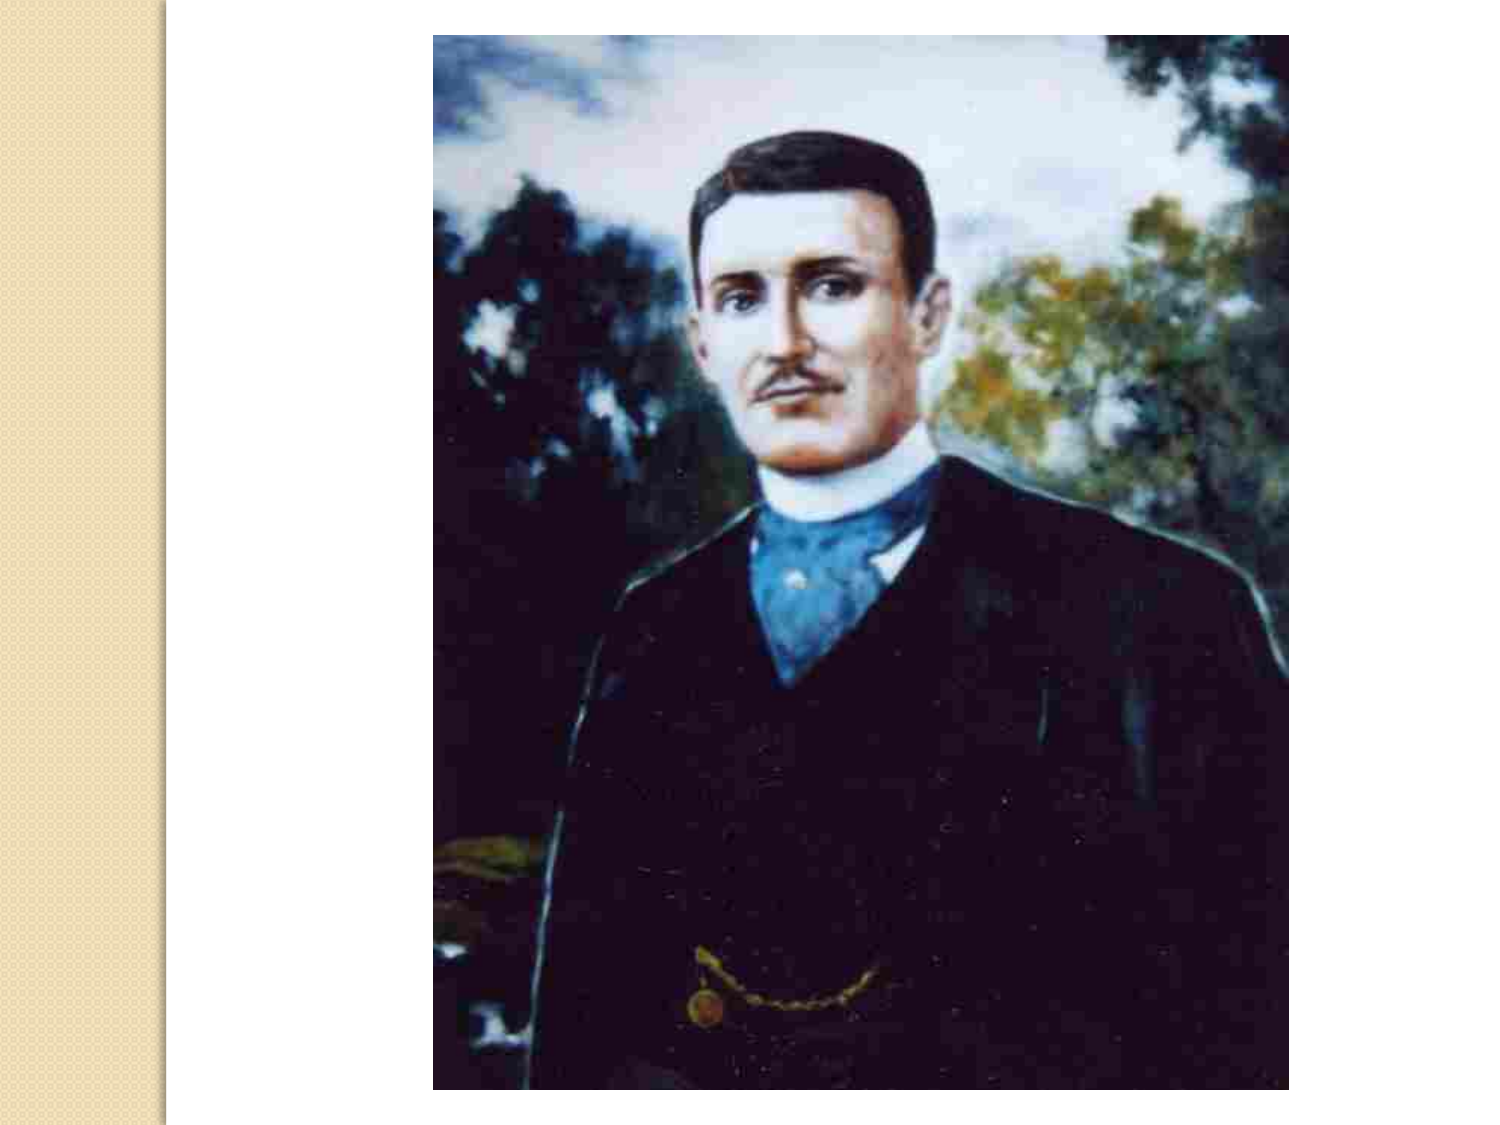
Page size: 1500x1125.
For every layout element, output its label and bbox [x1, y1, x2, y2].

picture [433, 34, 1290, 1091]
